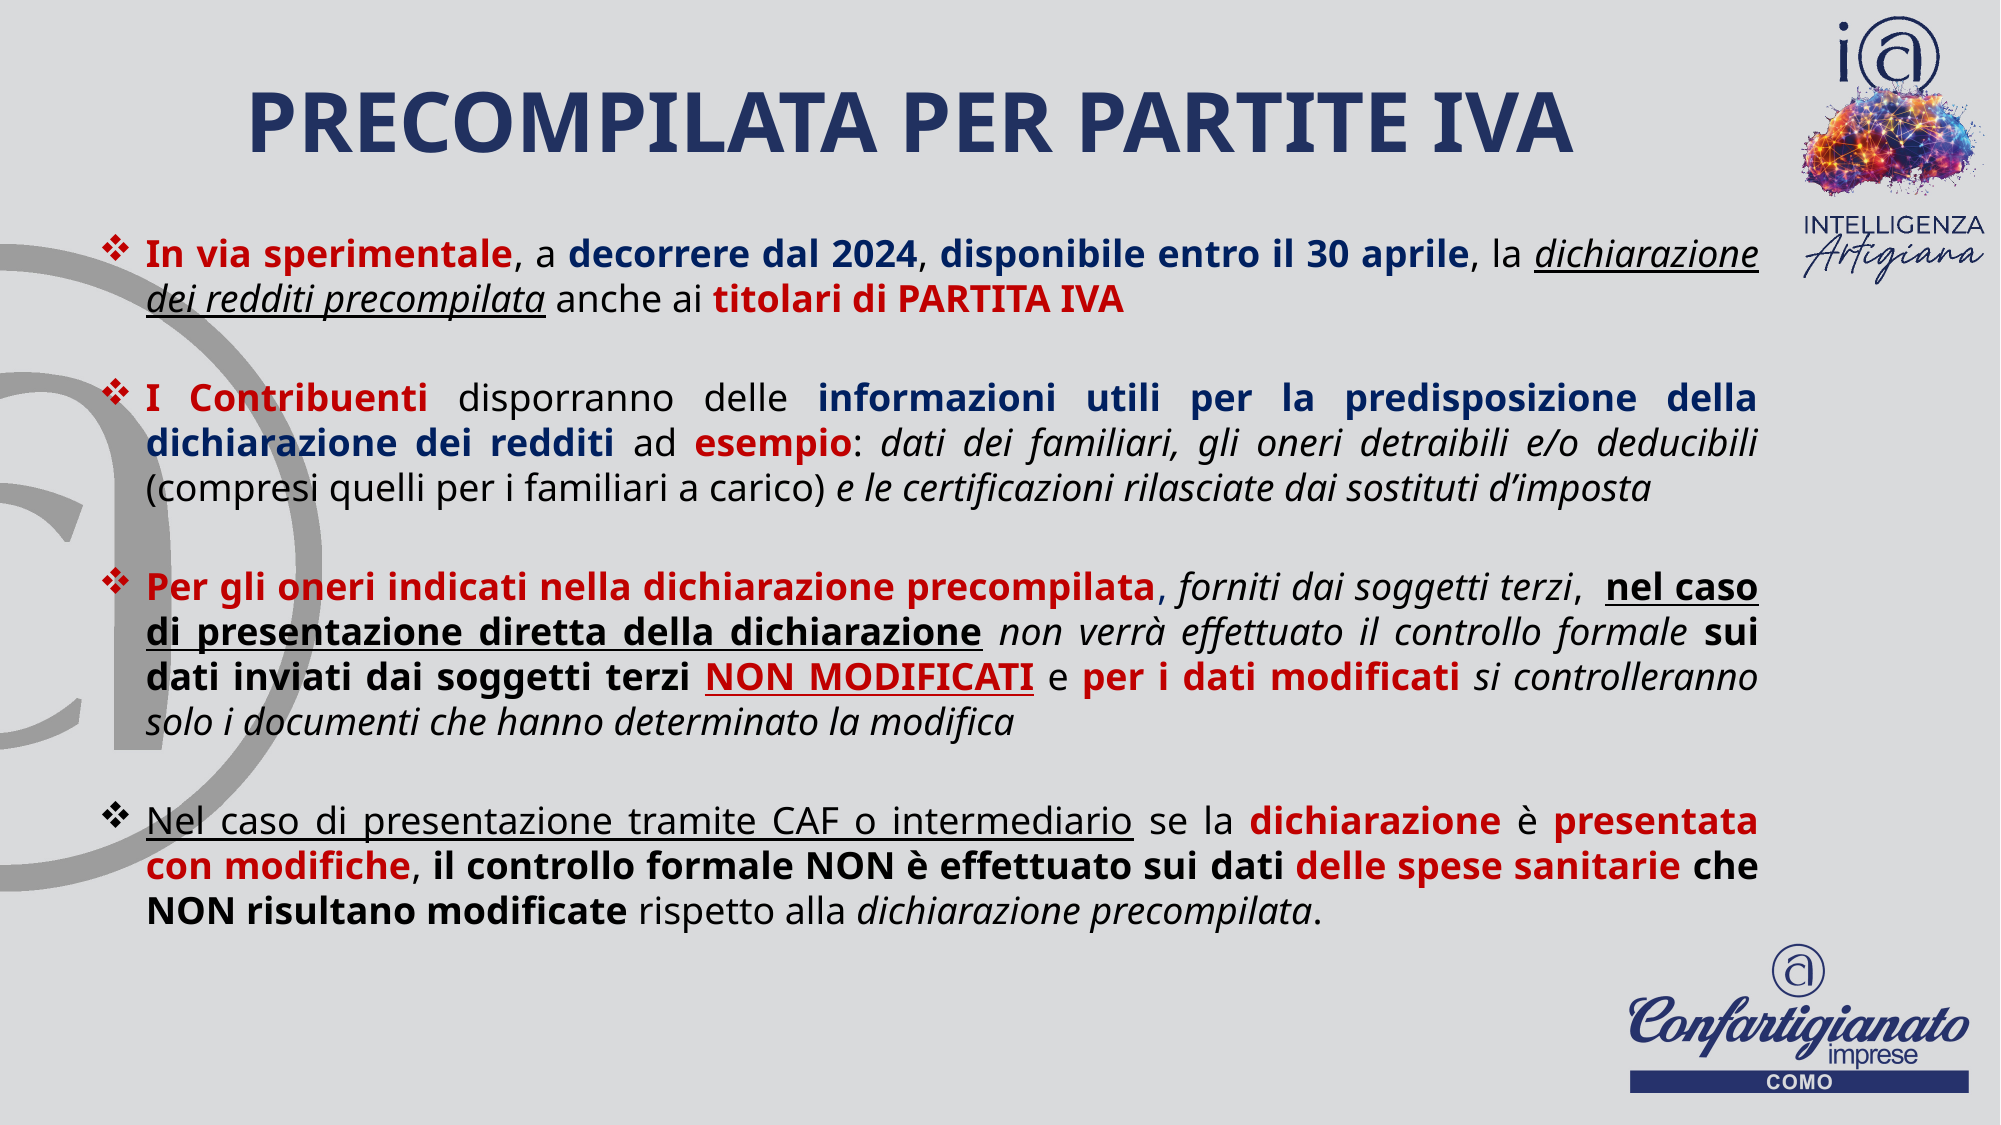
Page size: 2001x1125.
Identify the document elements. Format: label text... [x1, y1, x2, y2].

slide_number 33 [1818, 80, 1946, 142]
picture [0, 0, 2001, 1125]
text_box In via sperimentale, a decorrere dal 2024, disponibile entro il 30 aprile, la dichiarazione dei redditi precompilata anche ai titolari di PARTITA IVA I Contribuenti disporranno delle informazioni utili per la predisposizione della dichiarazione dei redditi ad esempio: dati dei familiari, gli oneri detraibili e/o deducibili (compresi quelli per i familiari a carico) e le certificazioni rilasciate dai sostituti d’imposta Per gli oneri indicati nella dichiarazione precompilata, forniti dai soggetti terzi, nel caso di presentazione diretta della dichiarazione non verrà effettuato il controllo formale sui dati inviati dai soggetti terzi NON MODIFICATI e per i dati modificati si controlleranno solo i documenti che hanno determinato la modifica Nel caso di presentazione tramite CAF o intermediario se la dichiarazione è presentata con modifiche, il controllo formale NON è effettuato sui dati delle spese sanitarie che NON risultano modificate rispetto alla dichiarazione precompilata. [84, 222, 1774, 940]
title PRECOMPILATA PER PARTITE IVA [84, 30, 1758, 222]
